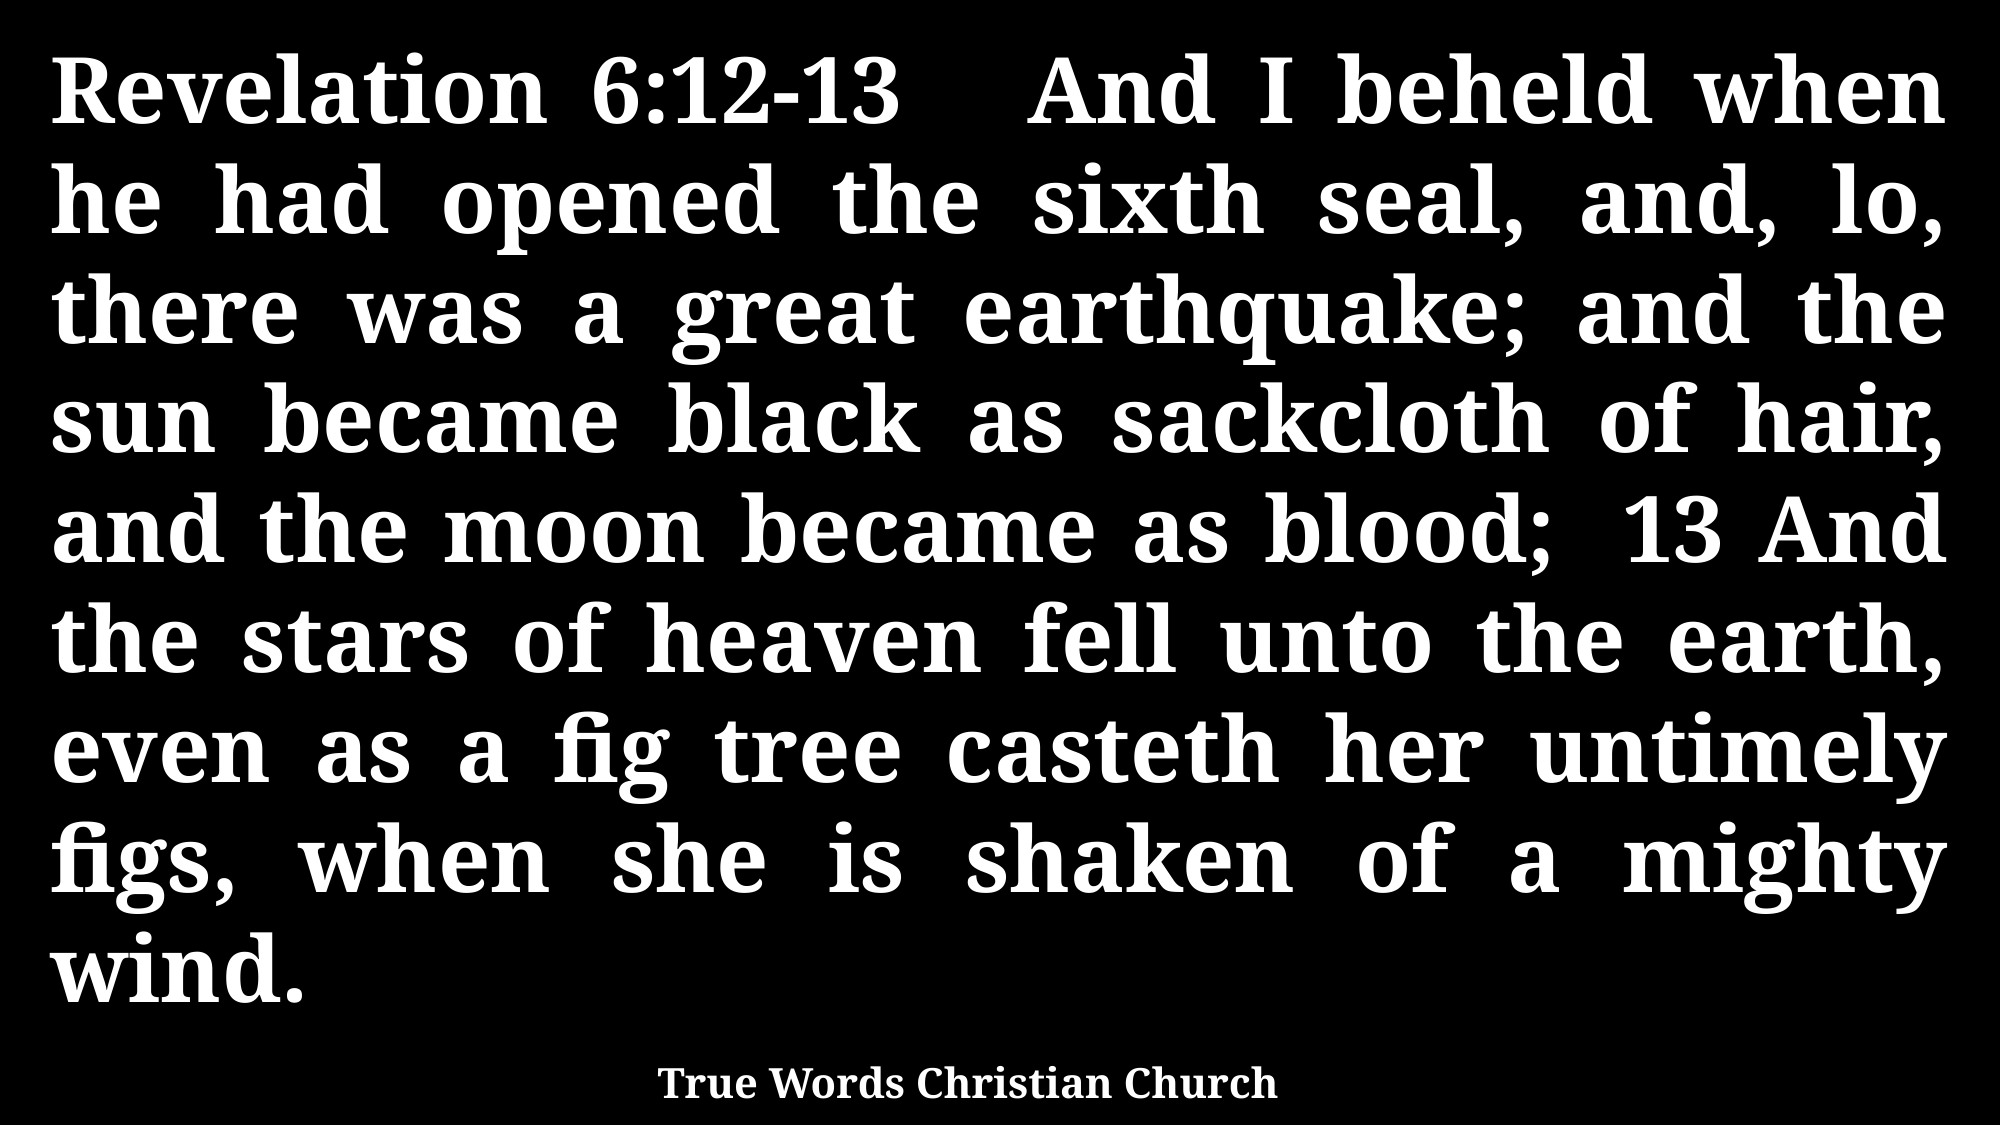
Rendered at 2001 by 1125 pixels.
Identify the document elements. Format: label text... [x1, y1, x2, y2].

text_box Revelation 6:12-13 And I beheld when he had opened the sixth seal, and, lo, there was a great earthquake; and the sun became black as sackcloth of hair, and the moon became as blood; 13 And the stars of heaven fell unto the earth, even as a fig tree casteth her untimely figs, when she is shaken of a mighty wind. [35, 24, 1965, 1029]
text_box True Words Christian Church [642, 1049, 1294, 1114]
